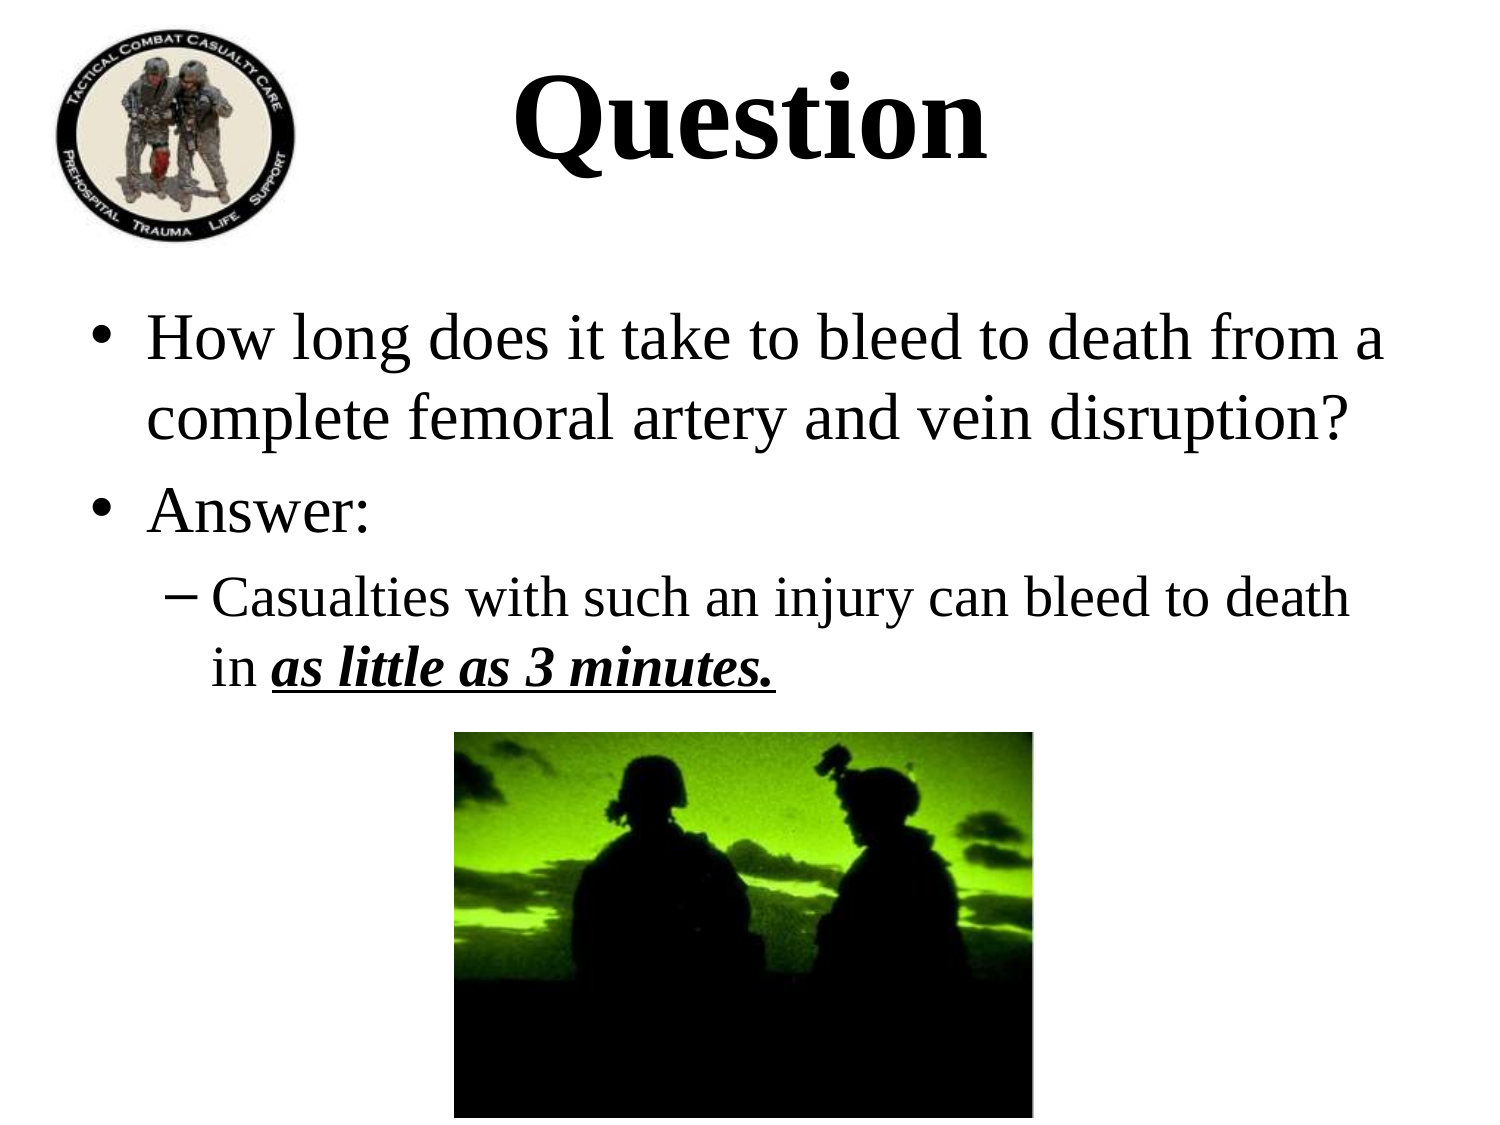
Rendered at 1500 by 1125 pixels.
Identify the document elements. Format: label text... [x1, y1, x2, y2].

picture [453, 732, 1034, 1118]
picture [50, 24, 300, 248]
list How long does it take to bleed to death from a complete femoral artery and vein disruption? Answer: Casualties with such an injury can bleed to death in as little as 3 minutes. [75, 285, 1425, 1028]
title Question [75, 14, 1425, 202]
